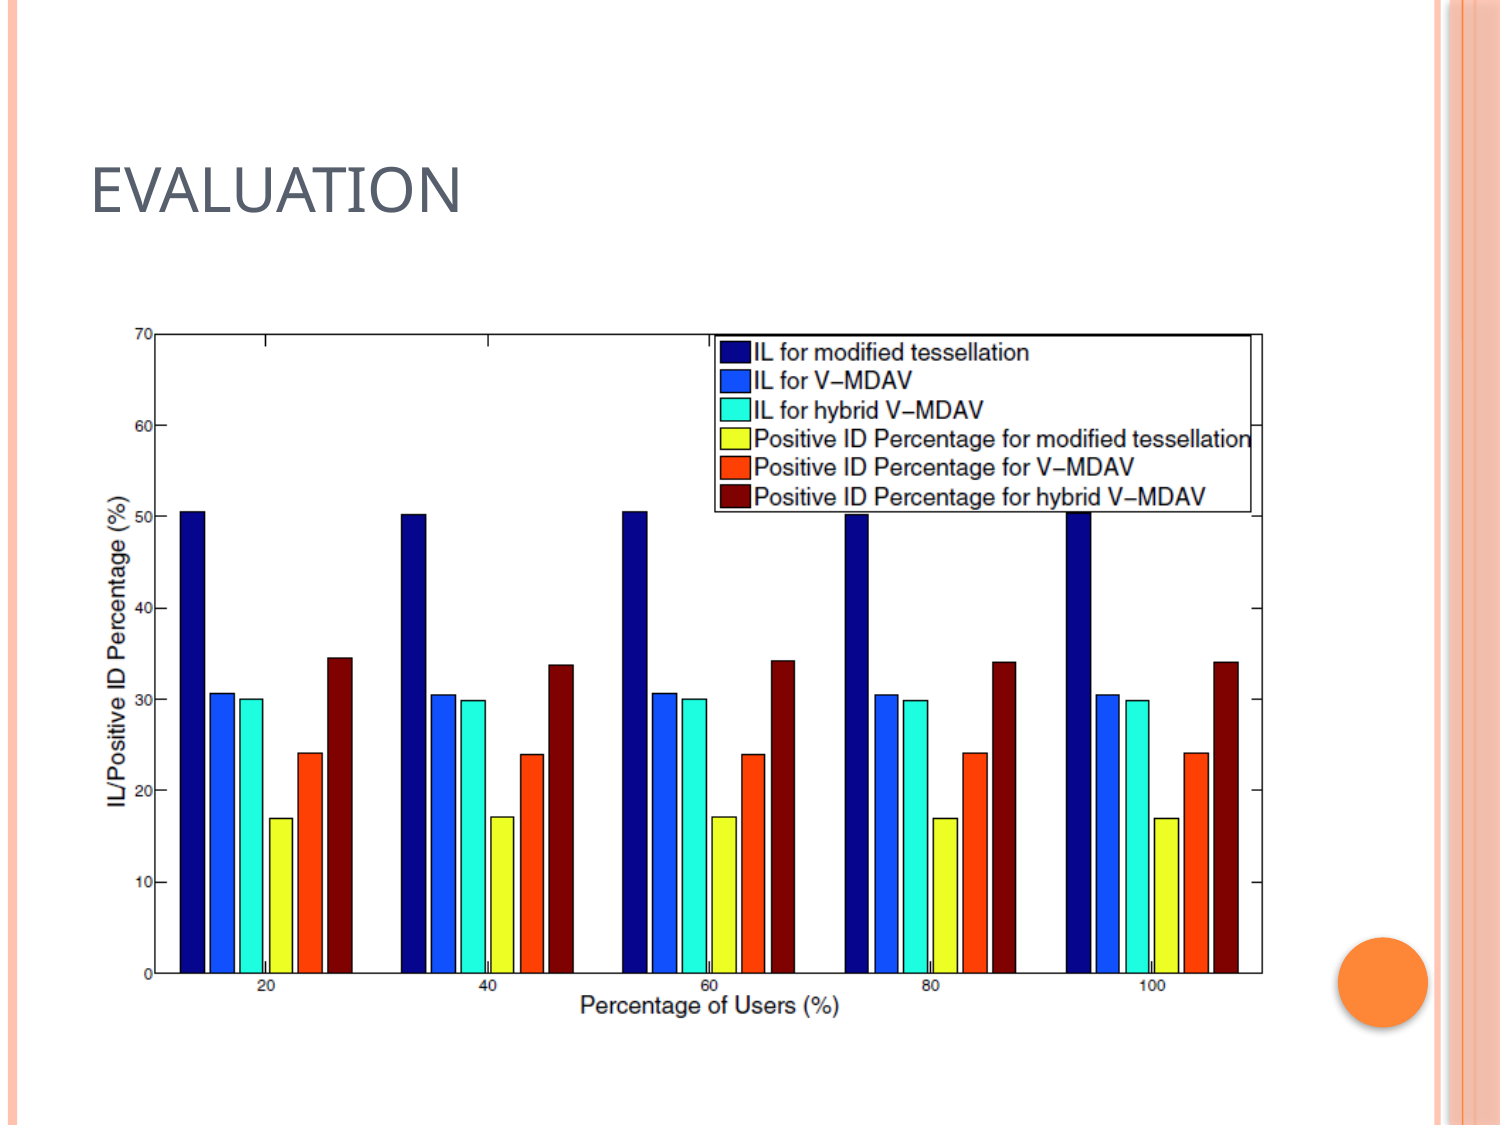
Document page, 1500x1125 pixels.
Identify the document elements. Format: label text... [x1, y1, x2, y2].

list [74, 286, 1301, 1038]
title Evaluation [75, 45, 1300, 233]
